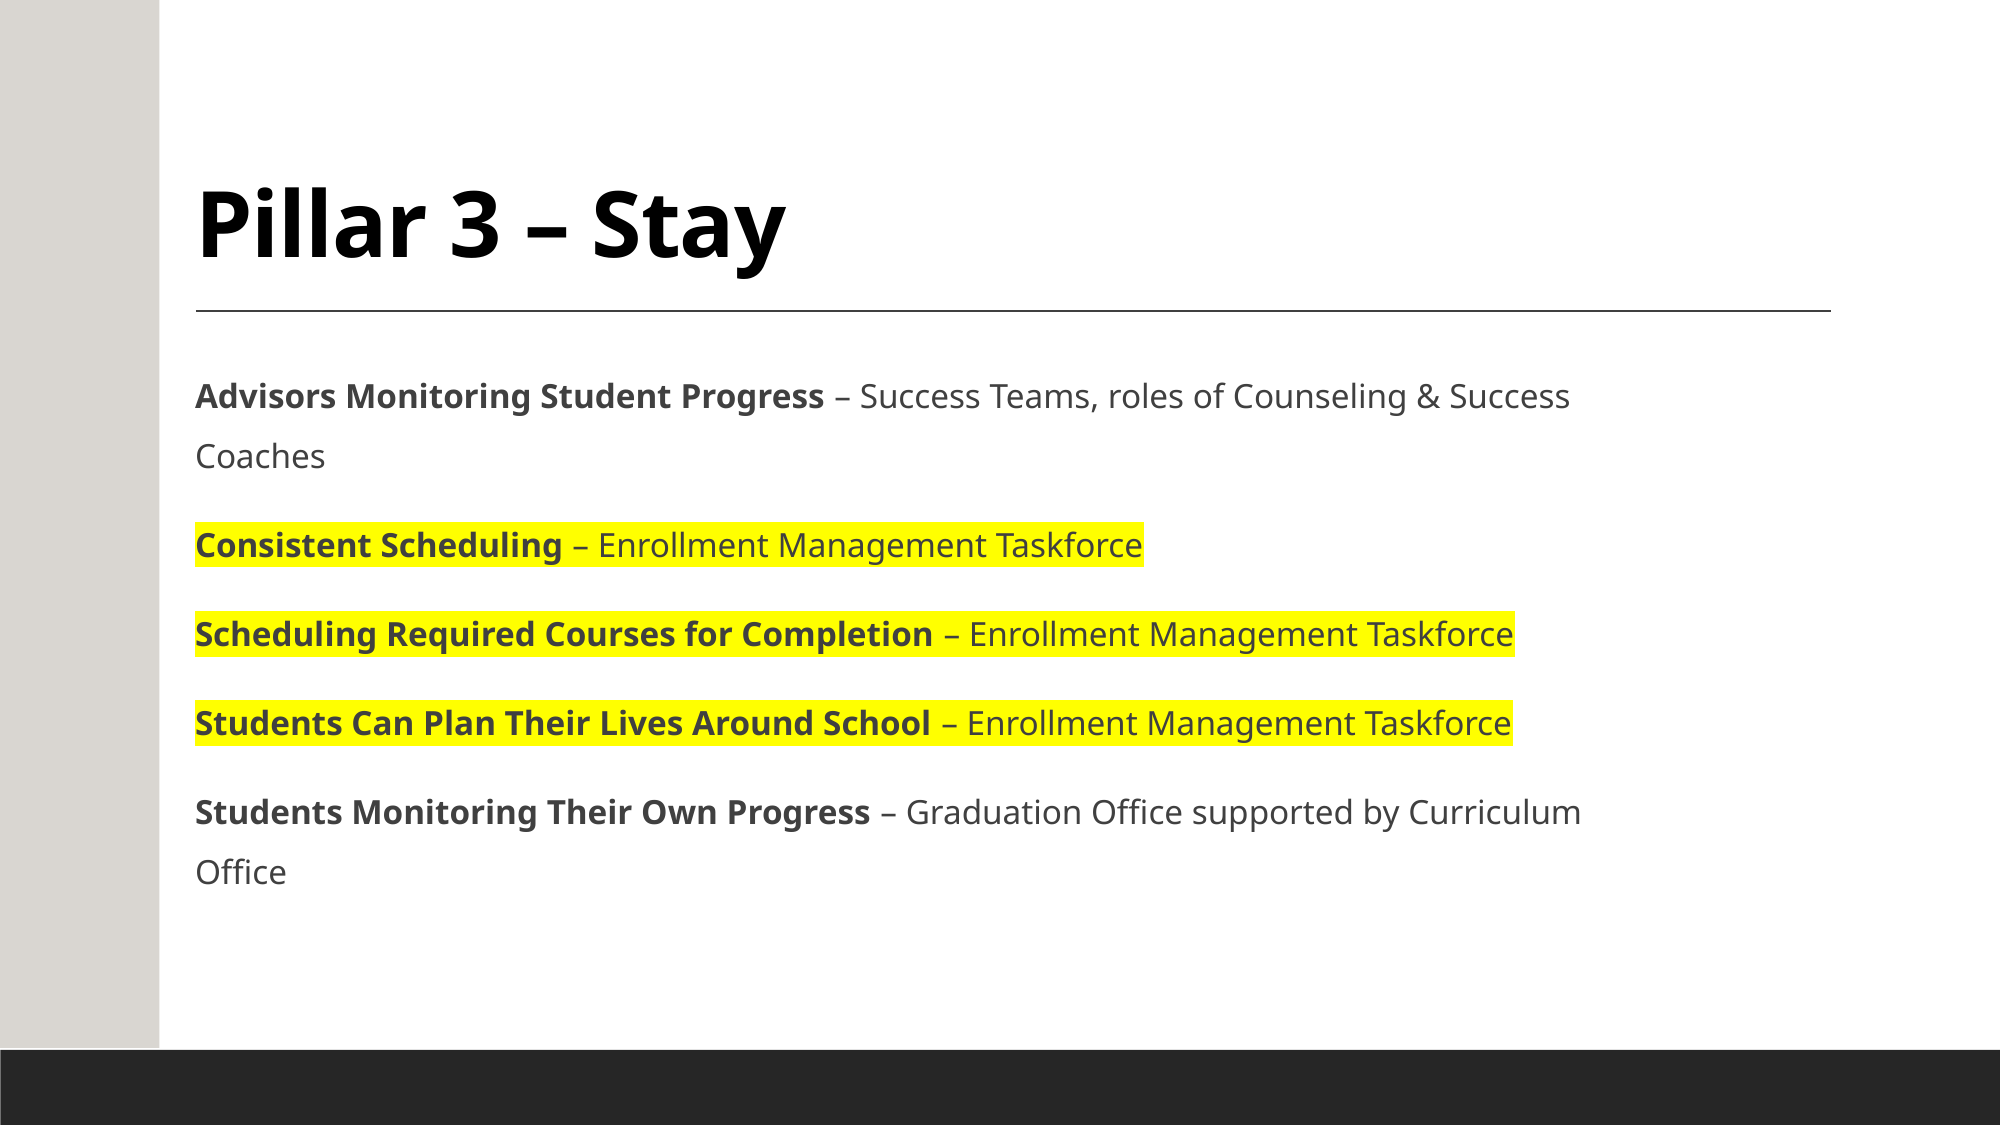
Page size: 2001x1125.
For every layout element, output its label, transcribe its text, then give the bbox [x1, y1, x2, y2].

title Pillar 3 – Stay [180, 47, 1830, 285]
text_box [0, 0, 161, 1049]
list Advisors Monitoring Student Progress – Success Teams, roles of Counseling & Success Coaches Consistent Scheduling – Enrollment Management Taskforce Scheduling Required Courses for Completion – Enrollment Management Taskforce Students Can Plan Their Lives Around School – Enrollment Management Taskforce Students Monitoring Their Own Progress – Graduation Office supported by Curriculum Office [180, 347, 1614, 963]
